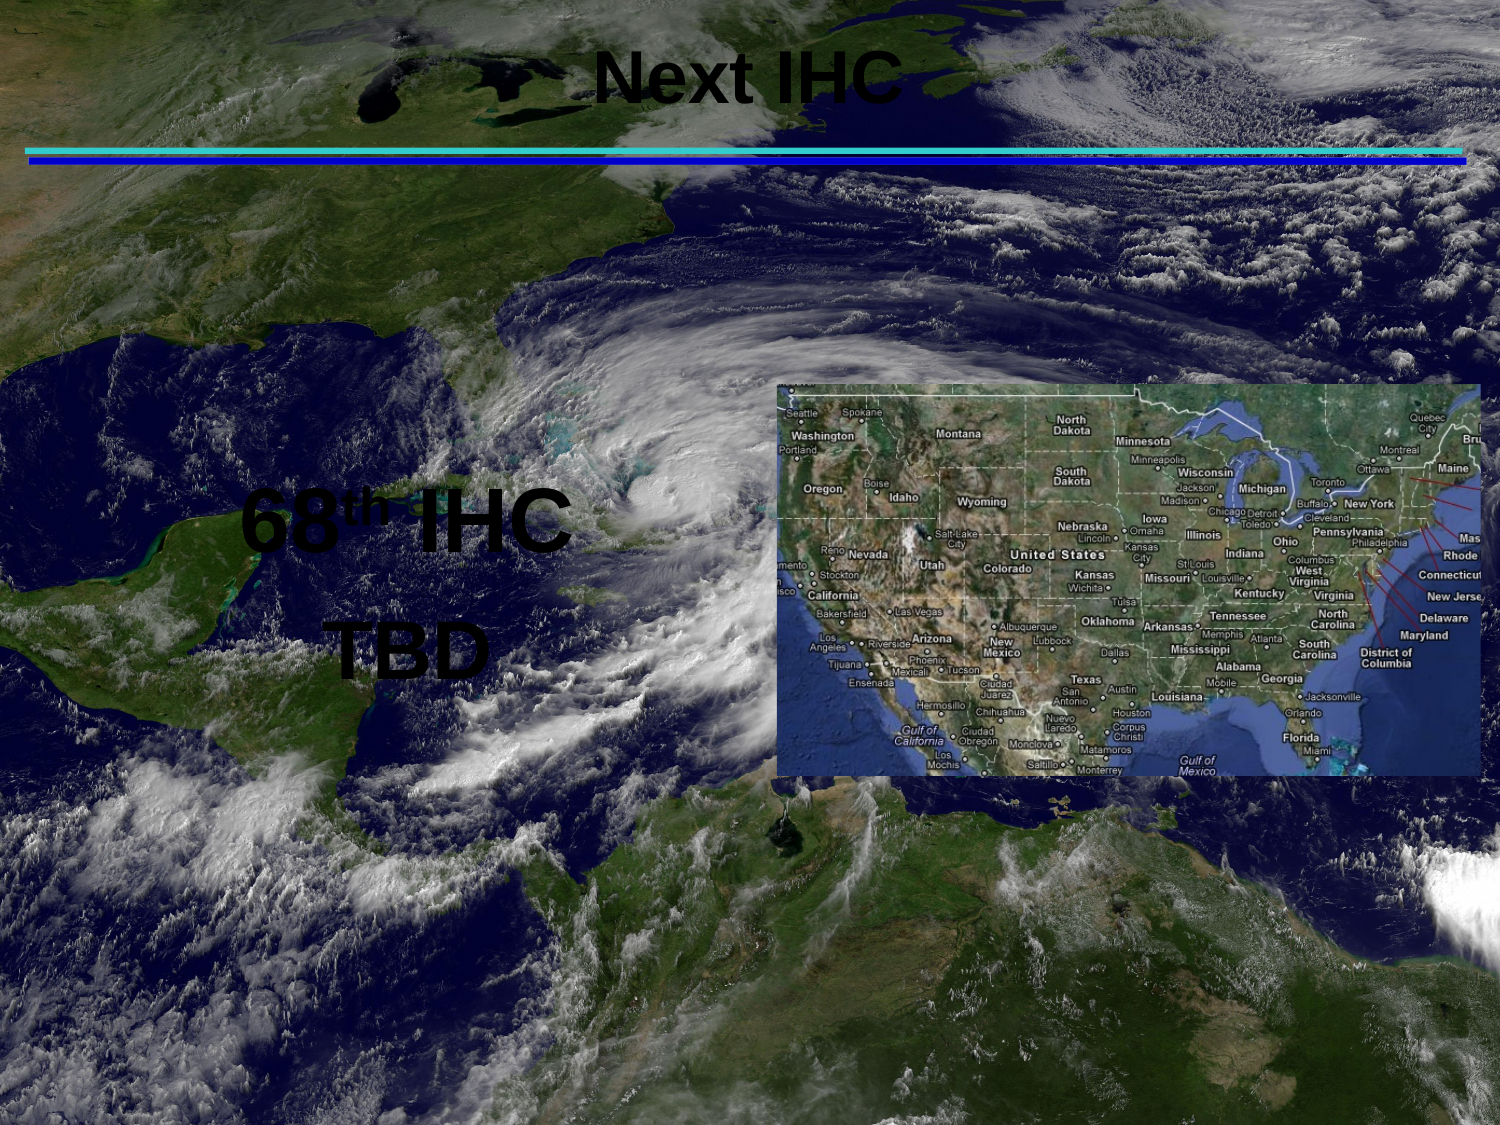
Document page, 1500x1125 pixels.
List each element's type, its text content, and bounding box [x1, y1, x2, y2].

text_box Next IHC [108, 21, 1389, 127]
text_box 68th IHC TBD [65, 453, 749, 704]
picture [0, 0, 1500, 1125]
